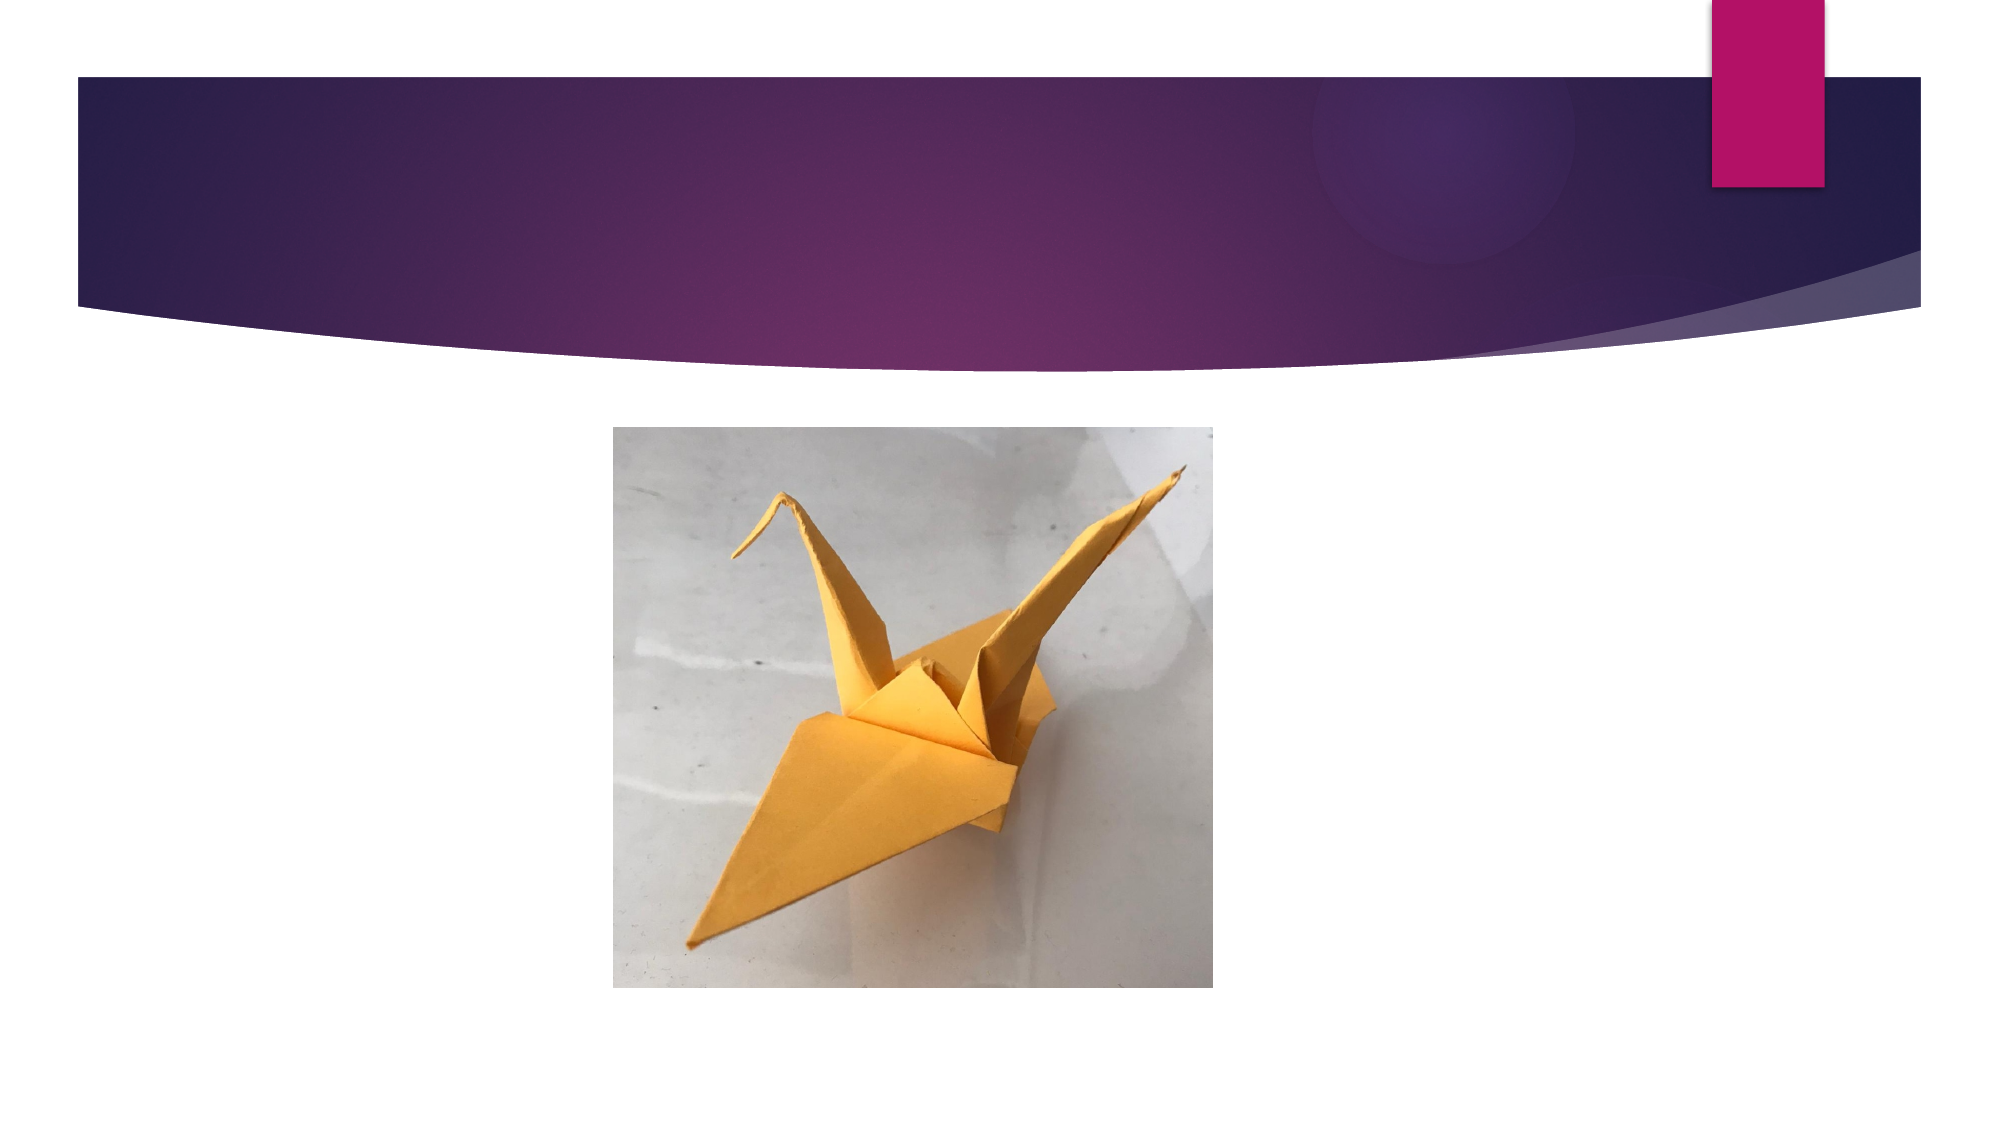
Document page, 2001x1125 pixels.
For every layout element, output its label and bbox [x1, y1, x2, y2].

list [613, 426, 1214, 988]
